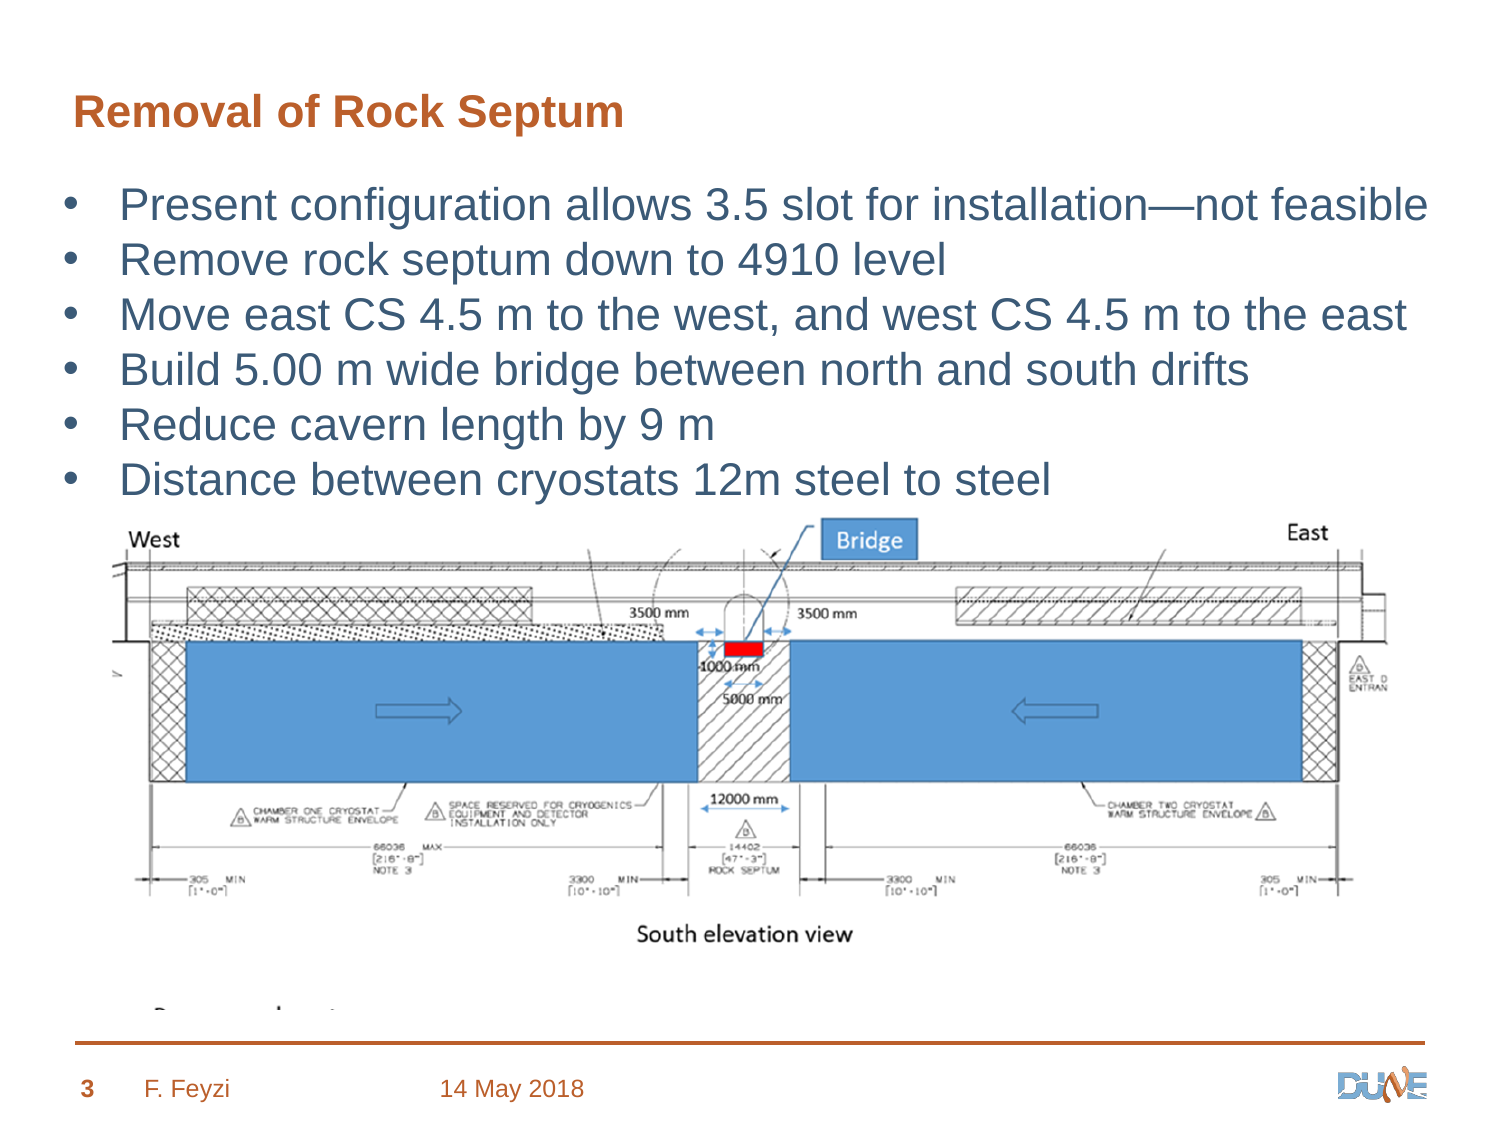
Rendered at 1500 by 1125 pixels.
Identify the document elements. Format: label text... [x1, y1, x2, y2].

slide_number 3 [39, 1072, 95, 1103]
picture [1338, 1066, 1427, 1103]
picture [94, 512, 1393, 1010]
footer F. Feyzi [142, 1072, 388, 1103]
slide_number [437, 1072, 675, 1103]
title Removal of Rock Septum [72, 81, 1428, 137]
list Present configuration allows 3.5 slot for installation—not feasible Remove rock septum down to 4910 level Move east CS 4.5 m to the west, and west CS 4.5 m to the east Build 5.00 m wide bridge between north and south drifts Reduce cavern length by 9 m Distance between cryostats 12m steel to steel [62, 174, 1438, 564]
